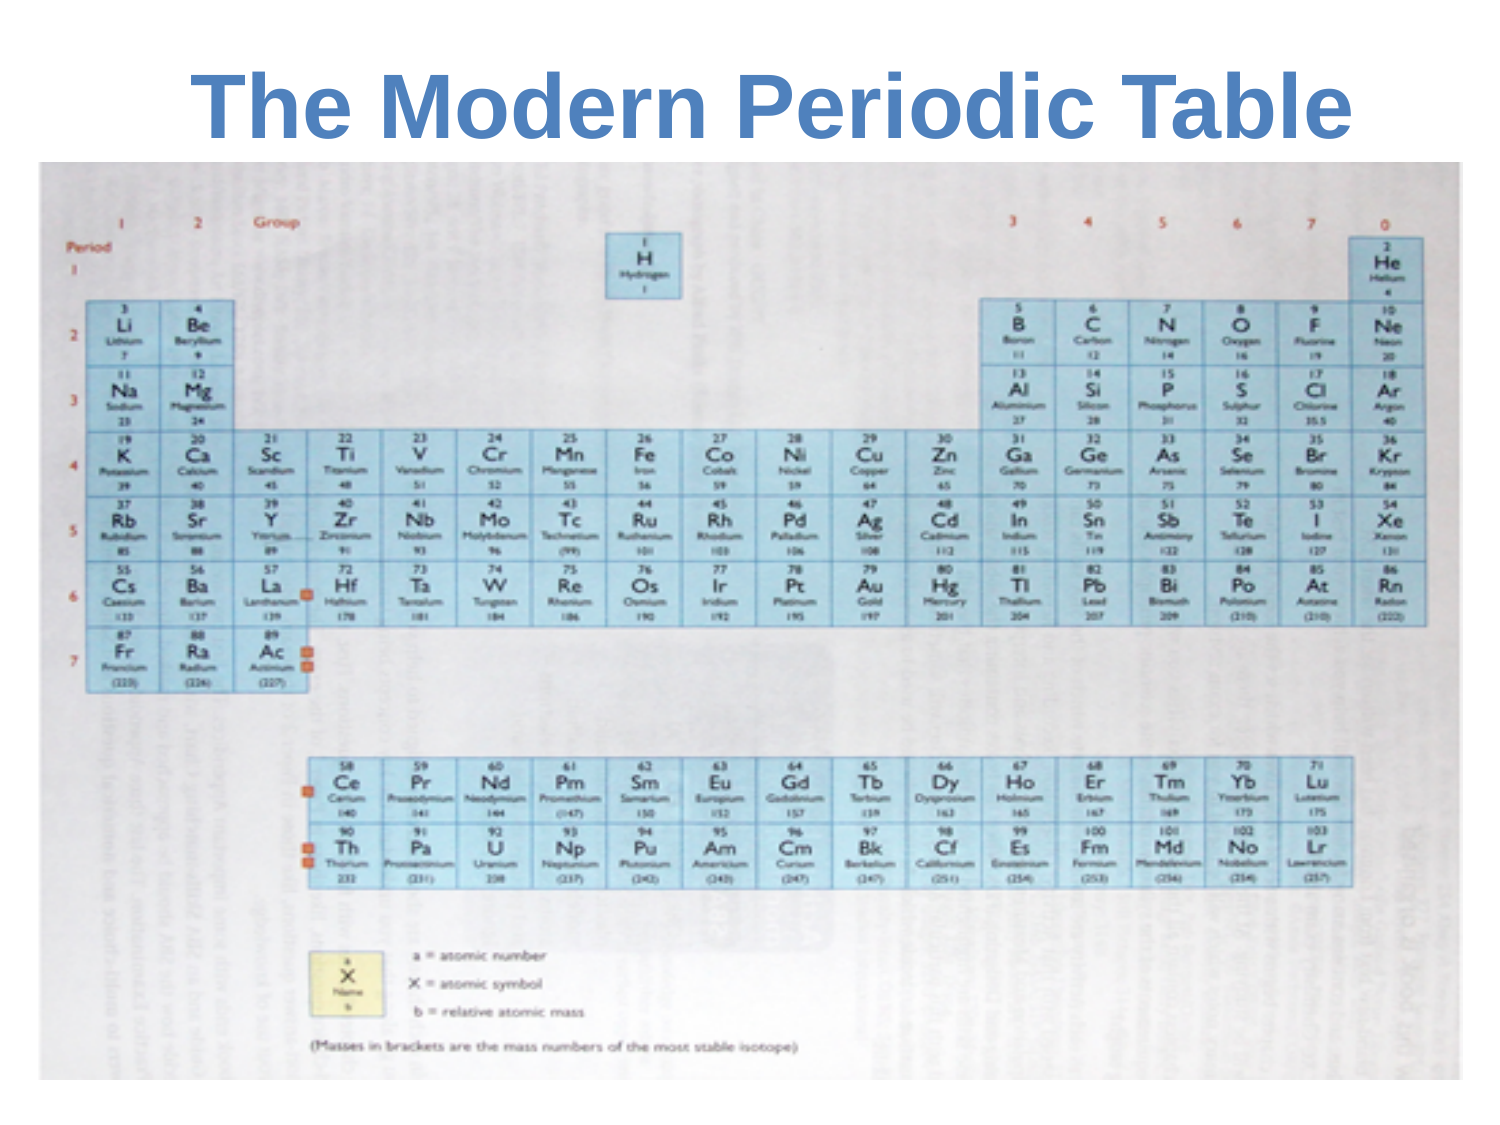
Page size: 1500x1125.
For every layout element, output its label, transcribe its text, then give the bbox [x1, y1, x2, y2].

title The Modern Periodic Table [135, 30, 1411, 160]
picture [37, 162, 1463, 1081]
